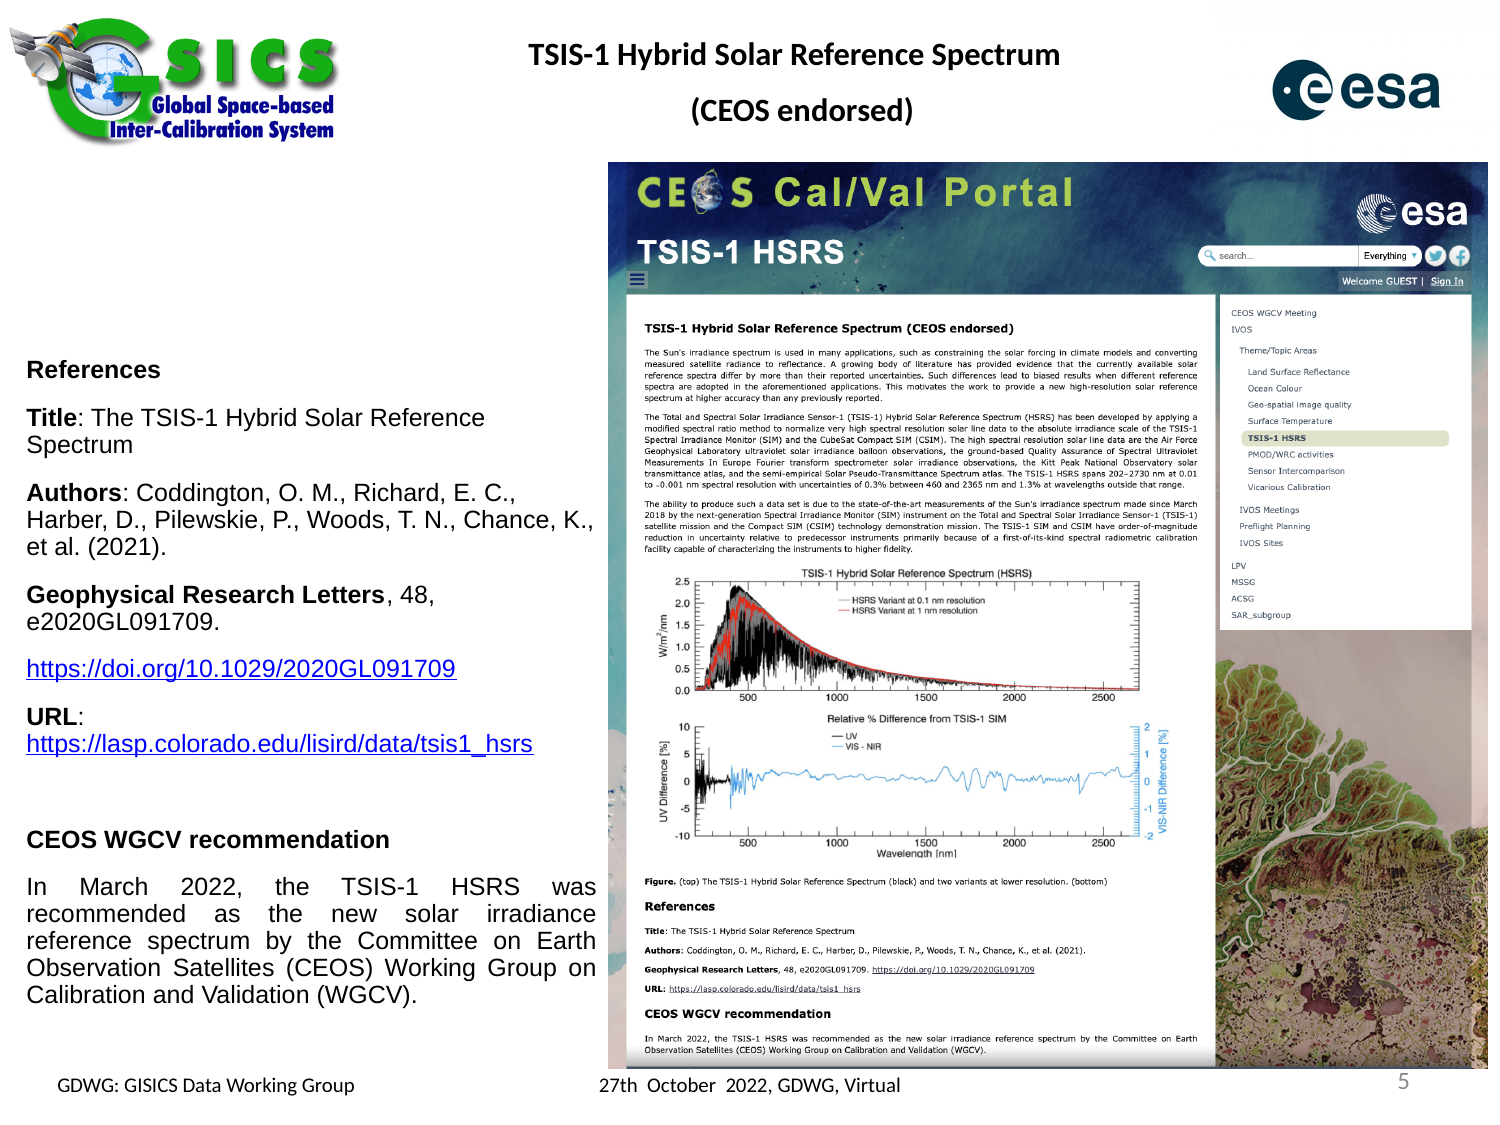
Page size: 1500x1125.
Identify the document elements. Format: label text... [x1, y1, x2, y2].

picture [1420, 92, 1430, 102]
text_box TSIS-1 Hybrid Solar Reference Spectrum (CEOS endorsed) [184, 24, 1420, 153]
picture [0, 8, 343, 148]
text_box References Title: The TSIS-1 Hybrid Solar Reference Spectrum Authors: Coddington, O. M., Richard, E. C., Harber, D., Pilewskie, P., Woods, T. N., Chance, K., et al. (2021). Geophysical Research Letters, 48, e2020GL091709. https://doi.org/10.1029/2020GL091709 URL: https://lasp.colorado.edu/lisird/data/tsis1_hsrs CEOS WGCV recommendation In March 2022, the TSIS-1 HSRS was recommended as the new solar irradiance reference spectrum by the Committee on Earth Observation Satellites (CEOS) Working Group on Calibration and Validation (WGCV). [3, 349, 603, 1038]
picture [1420, 80, 1430, 88]
slide_number 5 [1074, 1078, 1425, 1110]
picture [608, 0, 1500, 1069]
